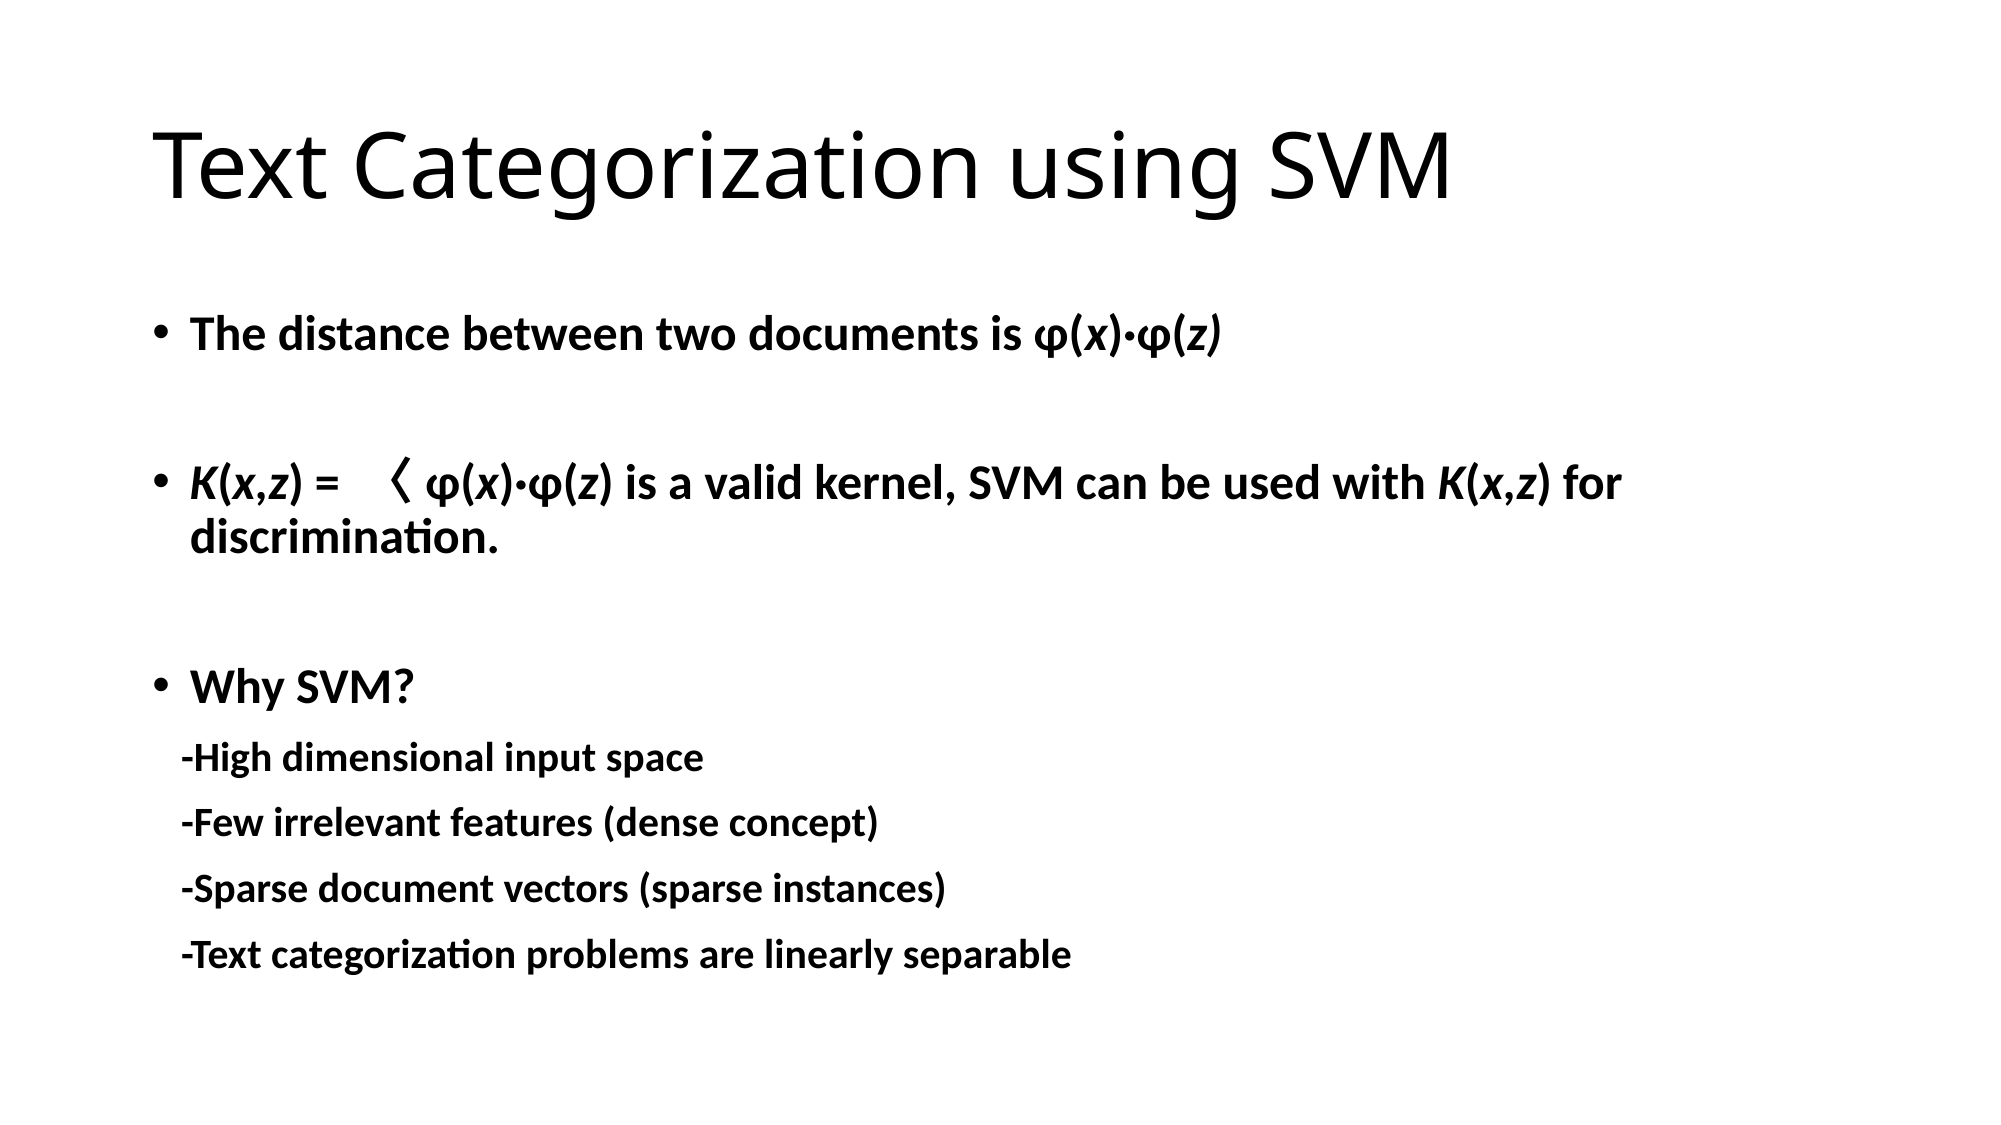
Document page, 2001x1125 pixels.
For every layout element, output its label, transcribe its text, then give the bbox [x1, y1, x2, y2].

list The distance between two documents is φ(x)·φ(z) K(x,z) = 〈φ(x)·φ(z) is a valid kernel, SVM can be used with K(x,z) for discrimination. Why SVM? -High dimensional input space -Few irrelevant features (dense concept) -Sparse document vectors (sparse instances) -Text categorization problems are linearly separable [137, 299, 1863, 1014]
title Text Categorization using SVM [137, 59, 1863, 278]
